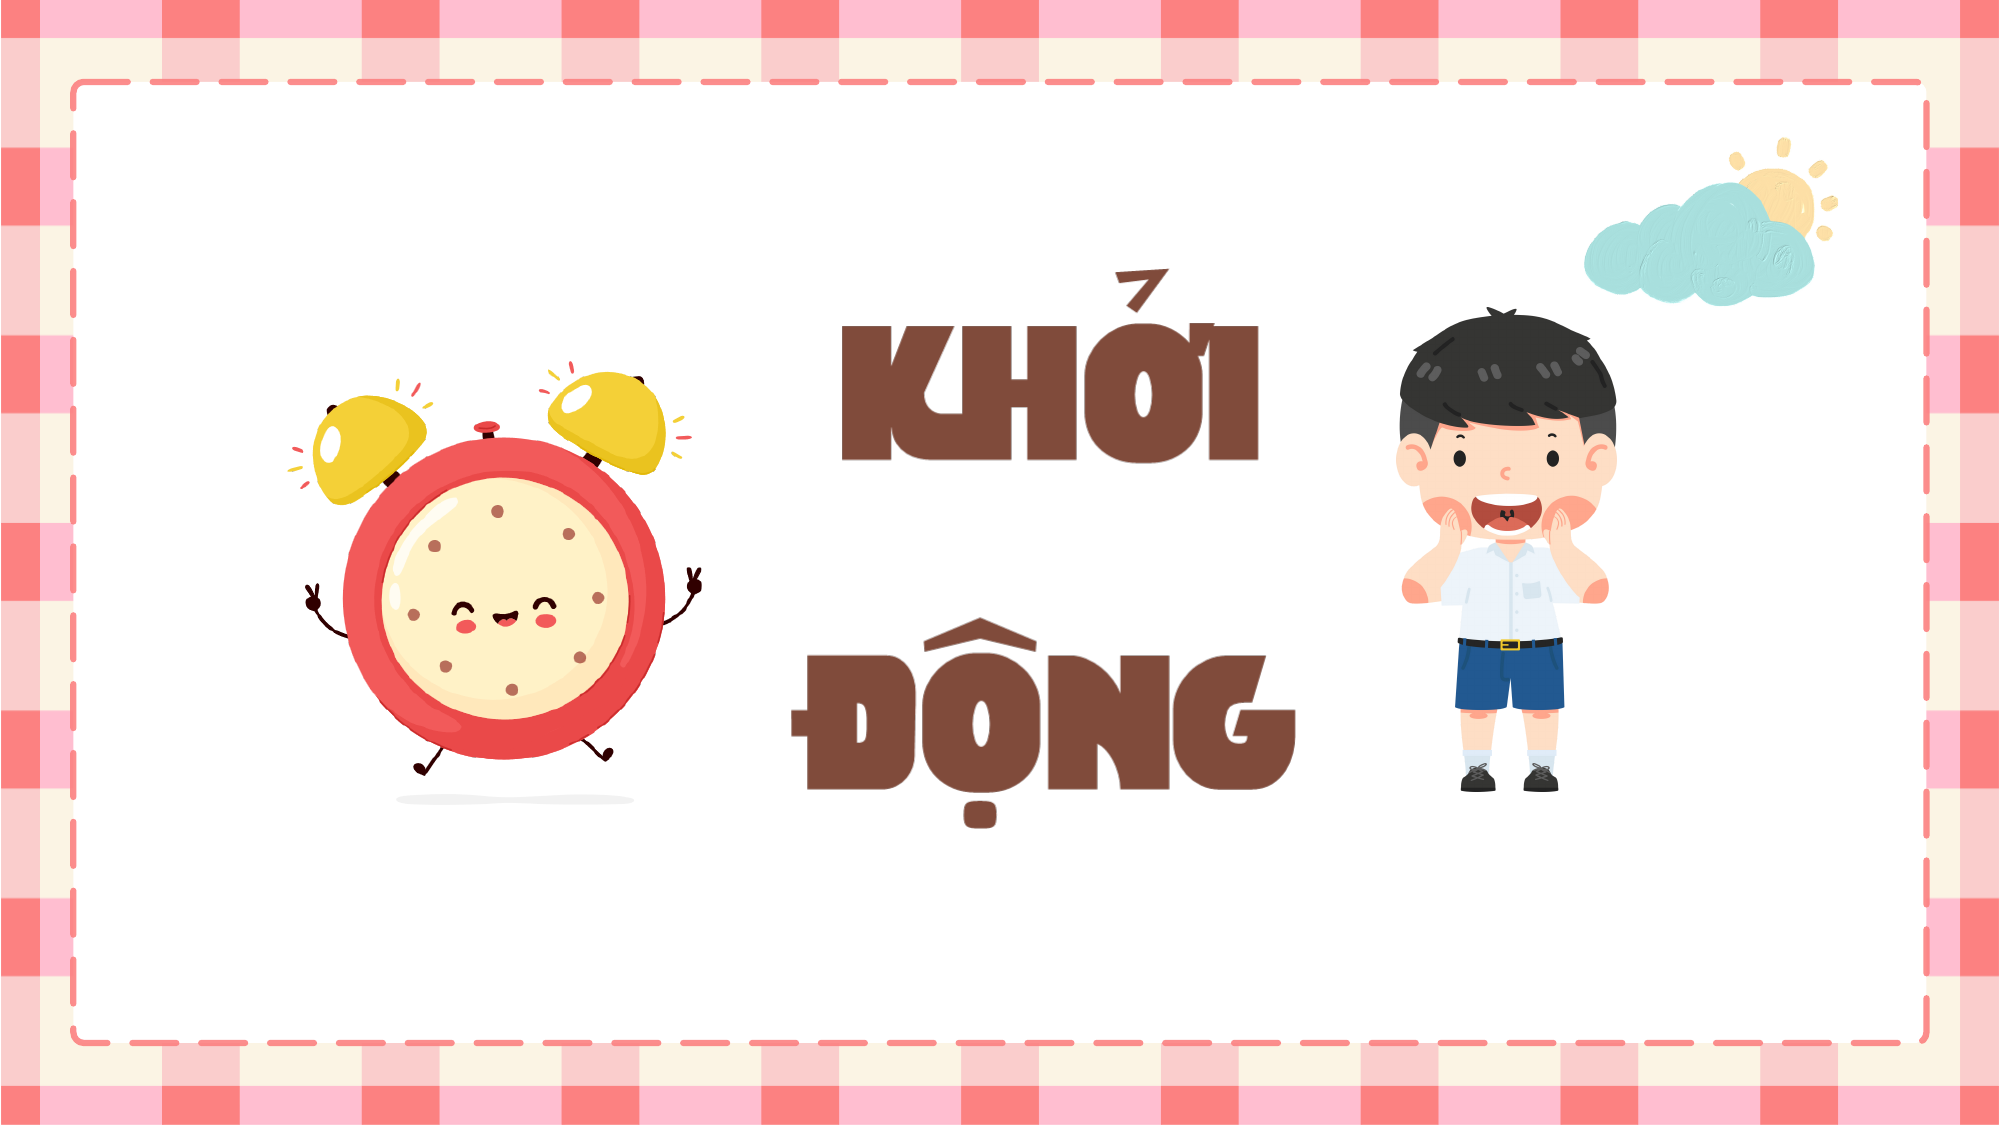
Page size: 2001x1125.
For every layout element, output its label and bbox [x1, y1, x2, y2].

text_box [1583, 136, 1839, 308]
text_box [287, 361, 701, 805]
picture [0, 0, 2000, 1125]
text_box [1430, 307, 1617, 792]
